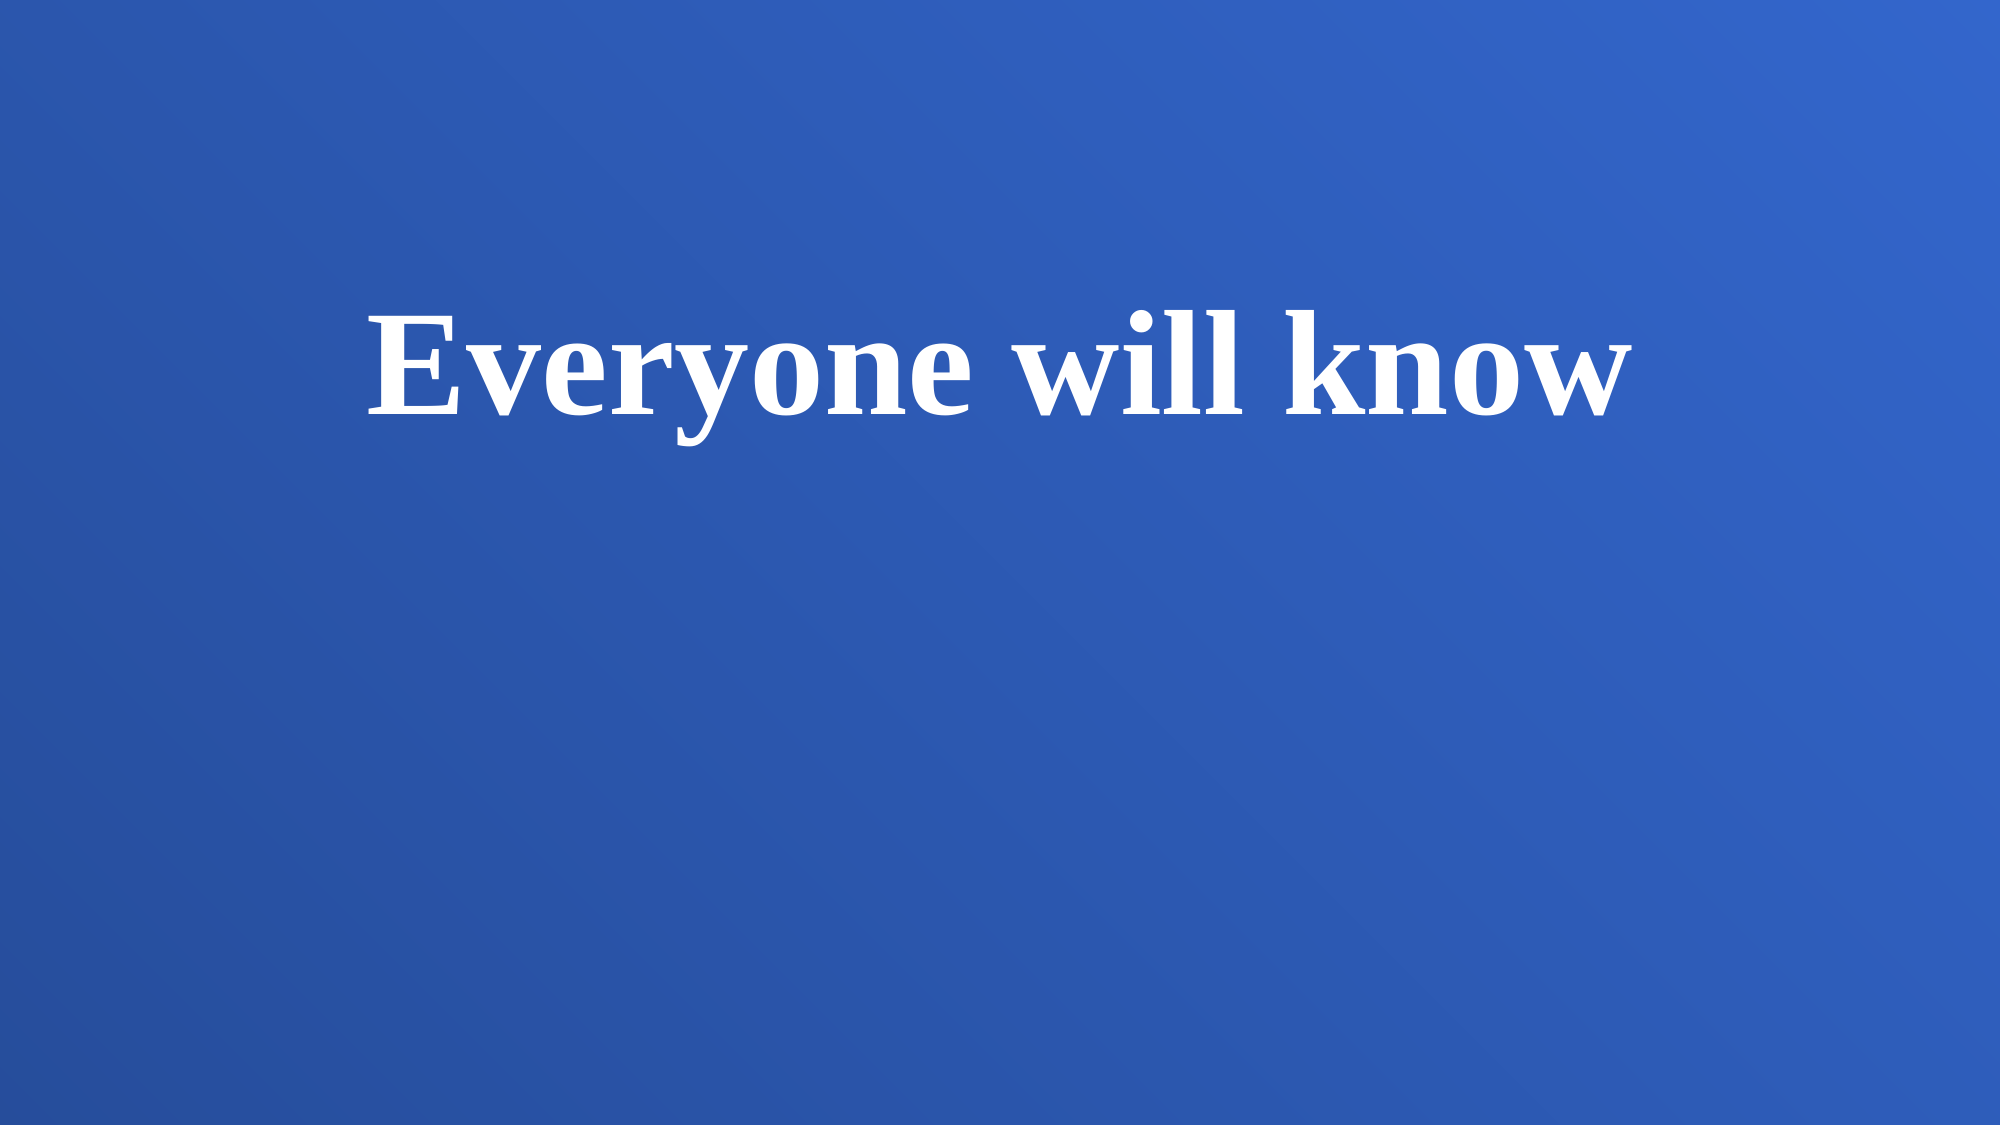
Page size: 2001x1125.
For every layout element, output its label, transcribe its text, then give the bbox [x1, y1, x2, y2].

text_box Everyone will know [0, 287, 2000, 603]
